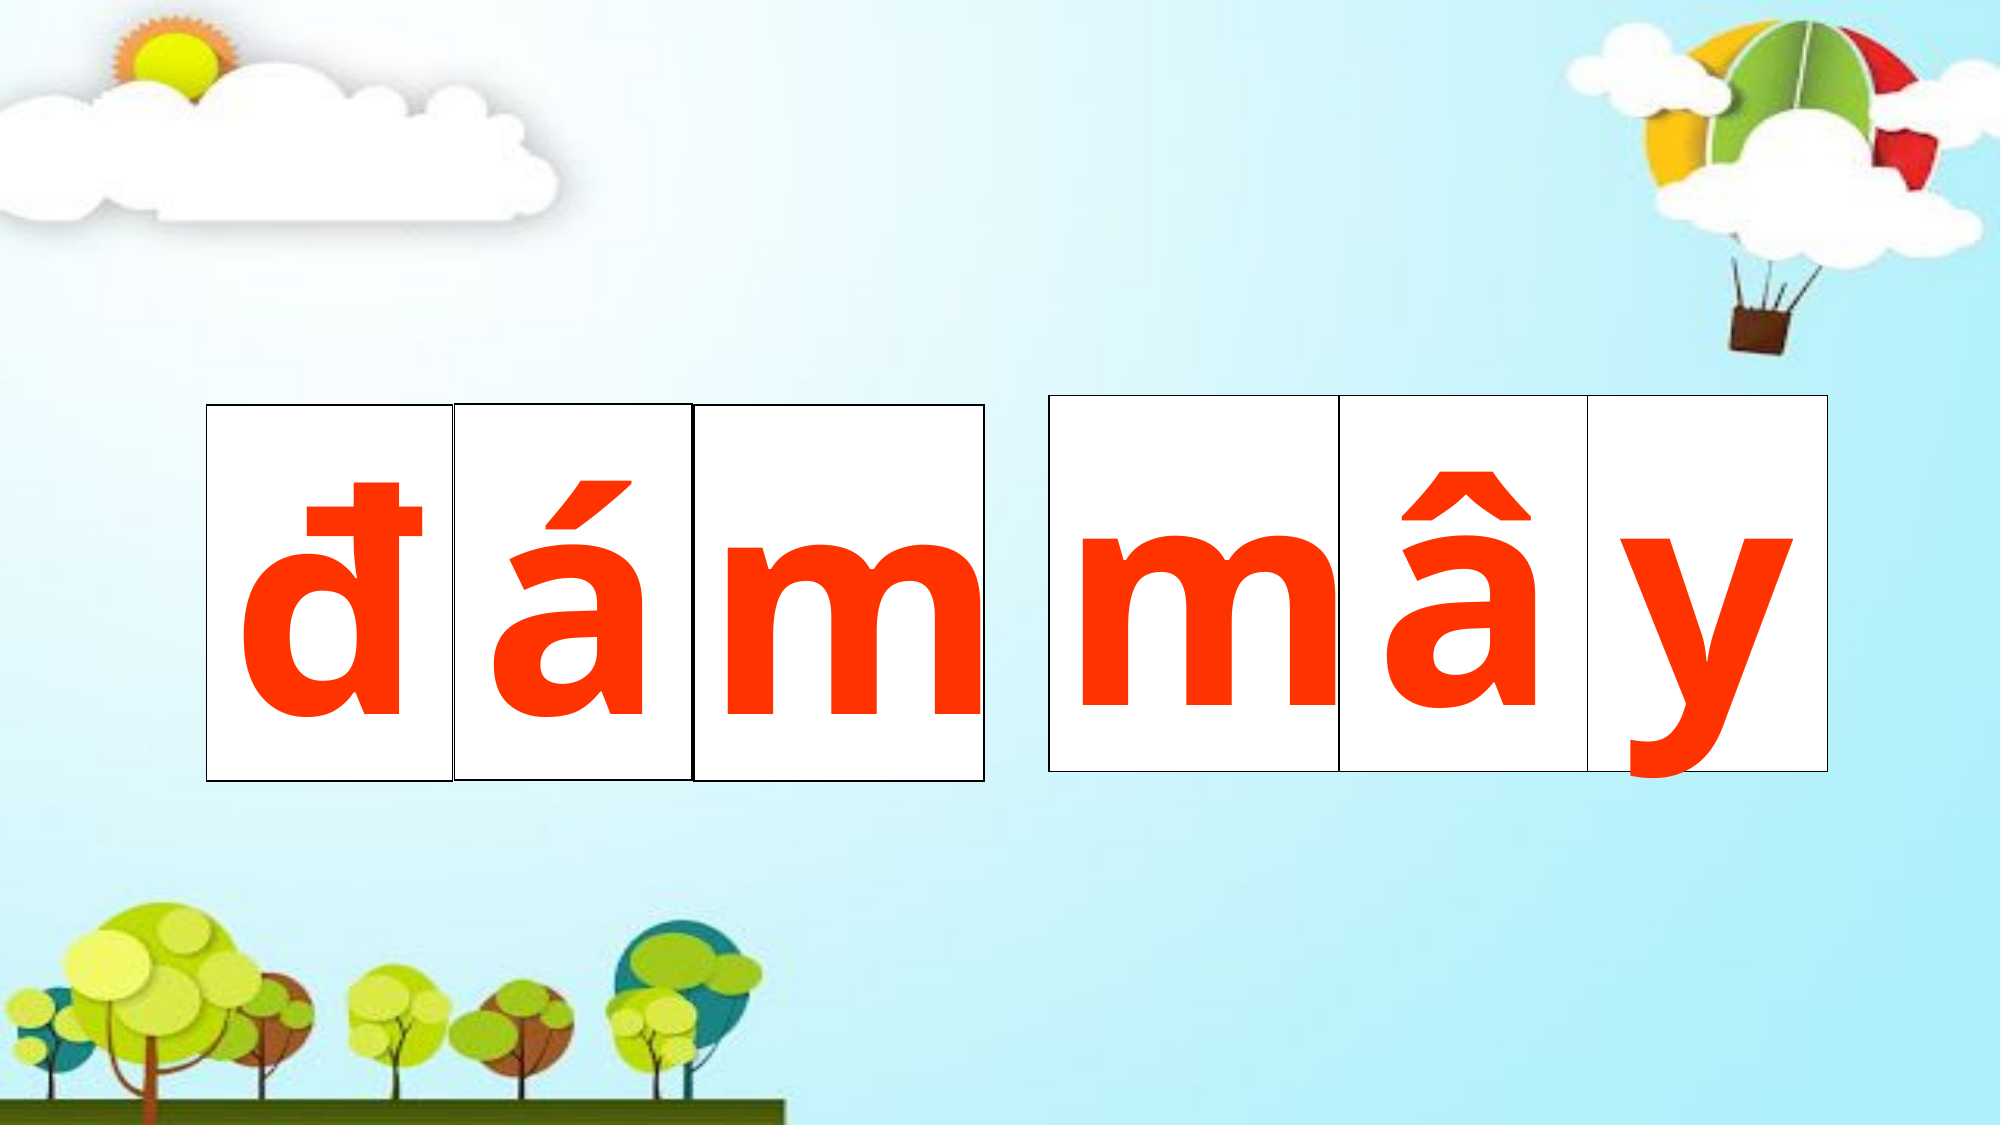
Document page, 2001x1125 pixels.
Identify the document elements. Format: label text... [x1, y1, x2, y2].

text_box đ [206, 404, 453, 781]
text_box m [694, 404, 985, 781]
text_box m [1048, 395, 1339, 772]
text_box y [1587, 395, 1828, 772]
text_box â [1339, 395, 1587, 772]
text_box á [454, 404, 692, 781]
picture [0, 0, 2001, 1125]
